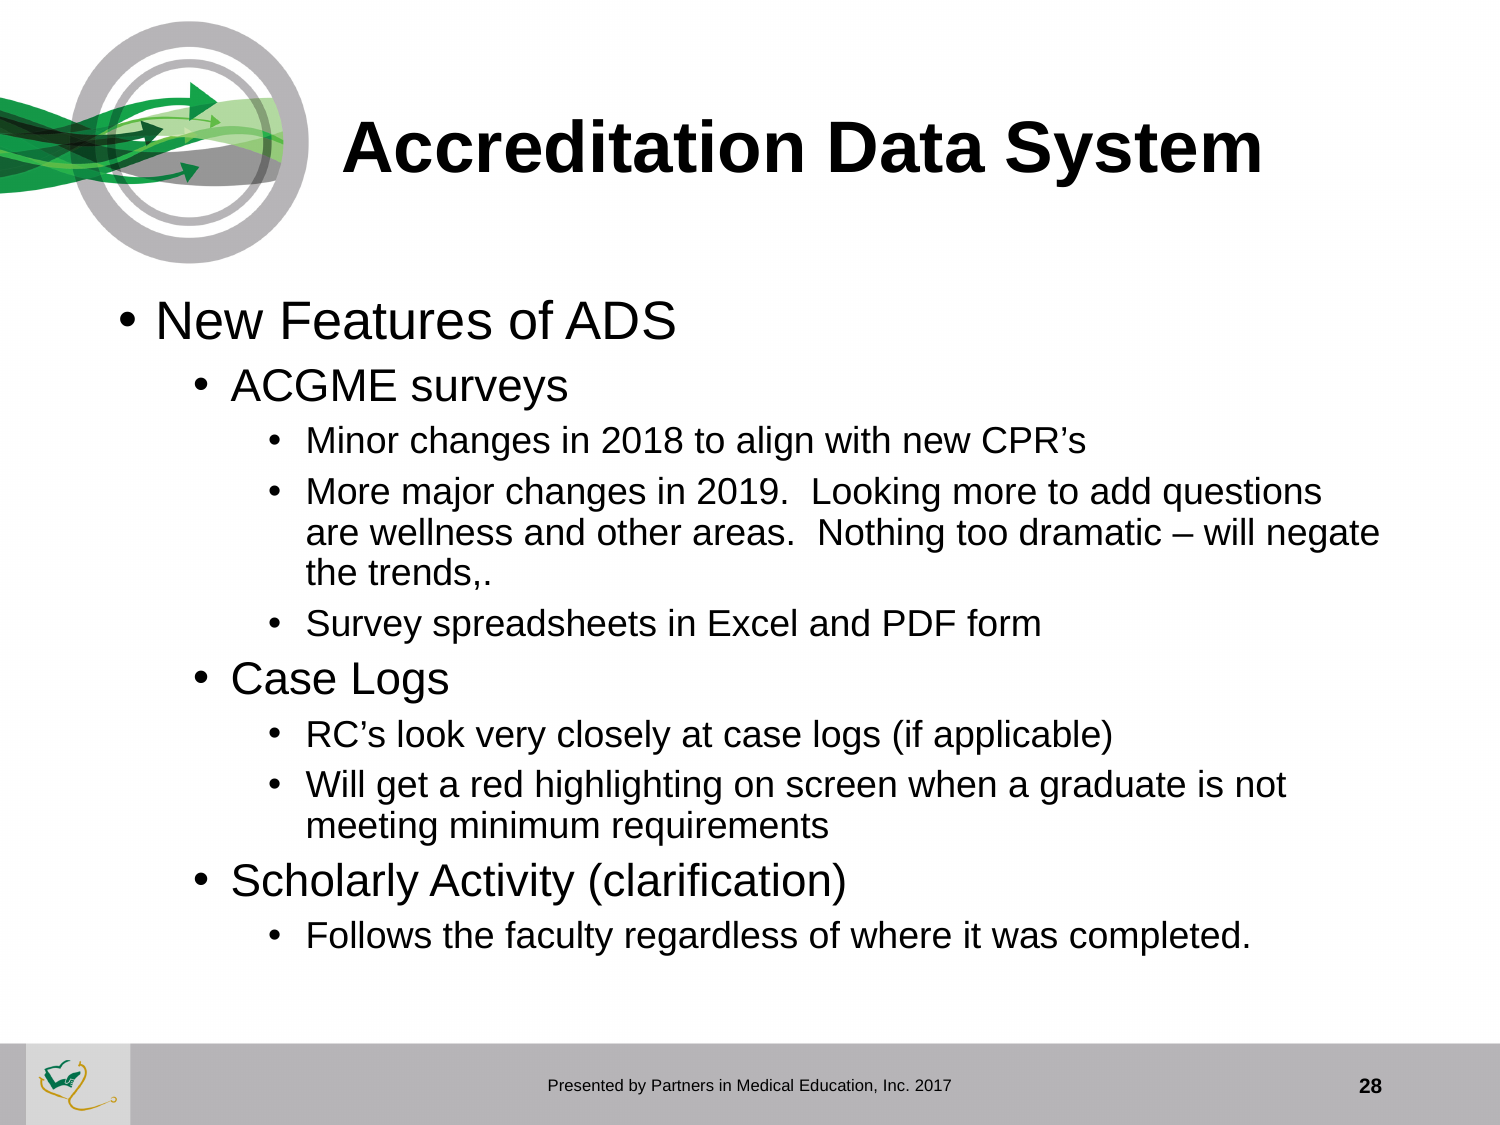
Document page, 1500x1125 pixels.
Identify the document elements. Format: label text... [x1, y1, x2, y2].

footer Presented by Partners in Medical Education, Inc. 2017 [496, 1055, 1004, 1116]
title Accreditation Data System [326, 40, 1397, 258]
list New Features of ADS ACGME surveys Minor changes in 2018 to align with new CPR’s More major changes in 2019. Looking more to add questions are wellness and other areas. Nothing too dramatic – will negate the trends,. Survey spreadsheets in Excel and PDF form Case Logs RC’s look very closely at case logs (if applicable) Will get a red highlighting on screen when a graduate is not meeting minimum requirements Scholarly Activity (clarification) Follows the faculty regardless of where it was completed. [103, 285, 1397, 1014]
slide_number 28 [1059, 1055, 1397, 1116]
picture [0, 0, 1500, 1125]
